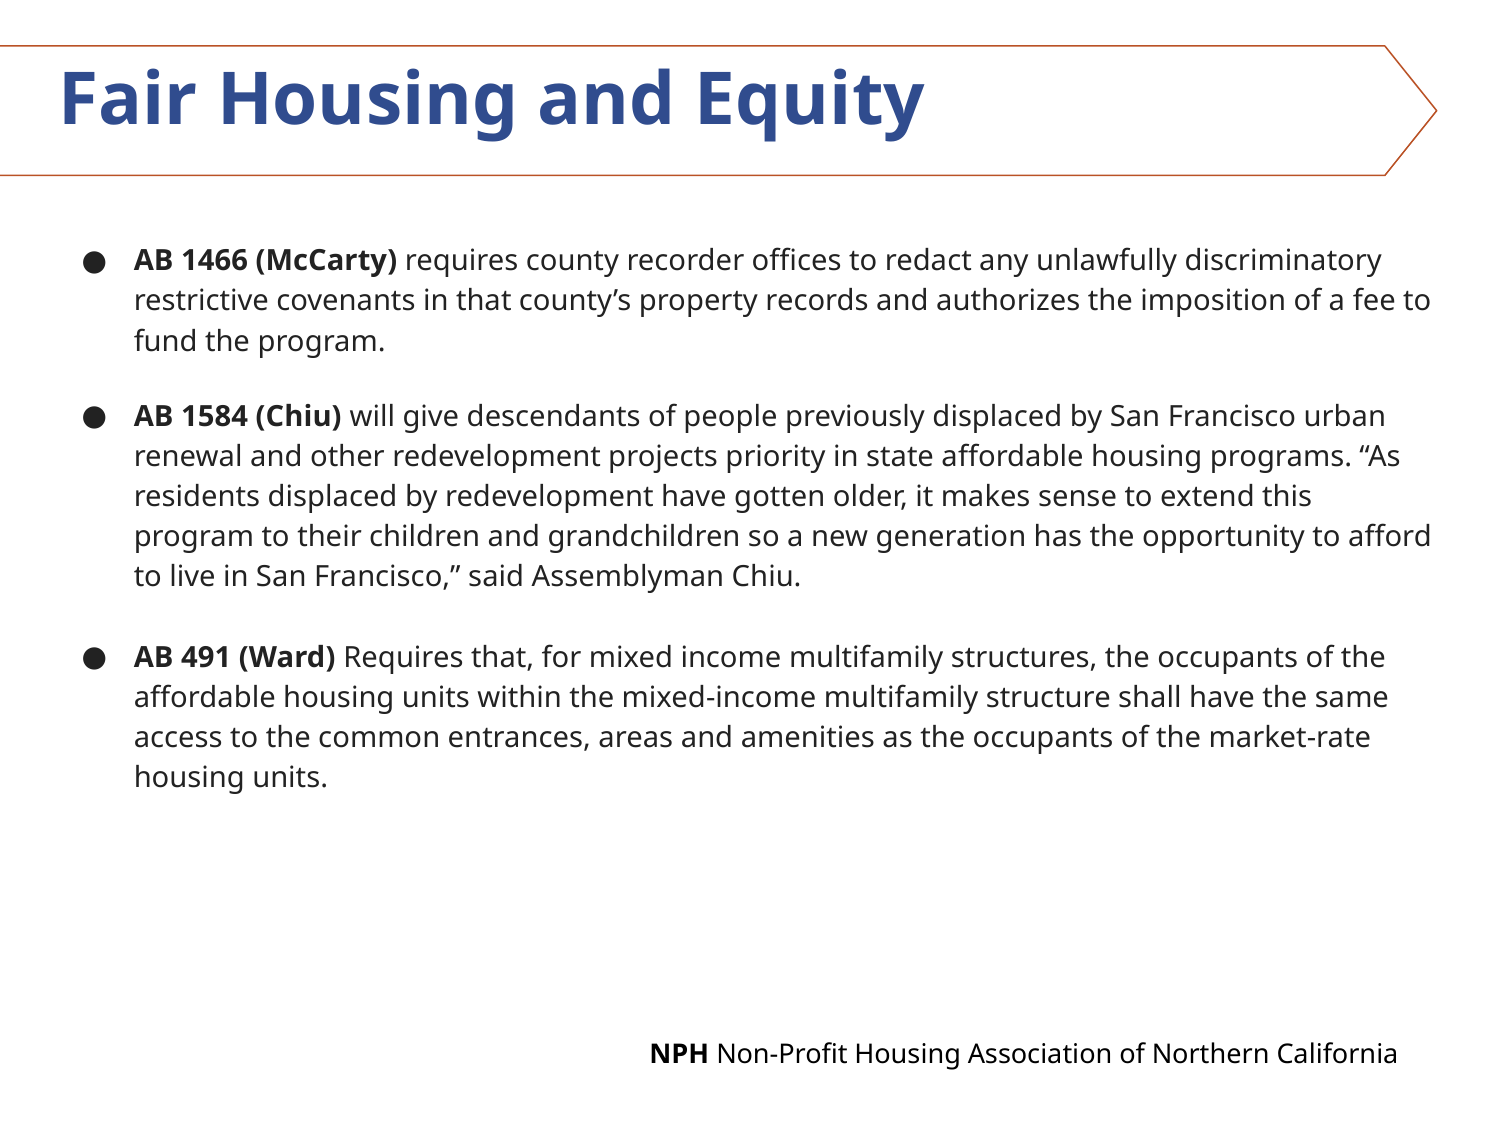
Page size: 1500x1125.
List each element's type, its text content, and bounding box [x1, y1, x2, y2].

list NPH Non-Profit Housing Association of Northern California [87, 1031, 1427, 1089]
title Fair Housing and Equity [58, 51, 1331, 155]
list AB 1466 (McCarty) requires county recorder offices to redact any unlawfully discriminatory restrictive covenants in that county’s property records and authorizes the imposition of a fee to fund the program. AB 1584 (Chiu) will give descendants of people previously displaced by San Francisco urban renewal and other redevelopment projects priority in state affordable housing programs. “As residents displaced by redevelopment have gotten older, it makes sense to extend this program to their children and grandchildren so a new generation has the opportunity to afford to live in San Francisco,” said Assemblyman Chiu. AB 491 (Ward) Requires that, for mixed income multifamily structures, the occupants of the affordable housing units within the mixed-income multifamily structure shall have the same access to the common entrances, areas and amenities as the occupants of the market-rate housing units. [58, 236, 1437, 1024]
